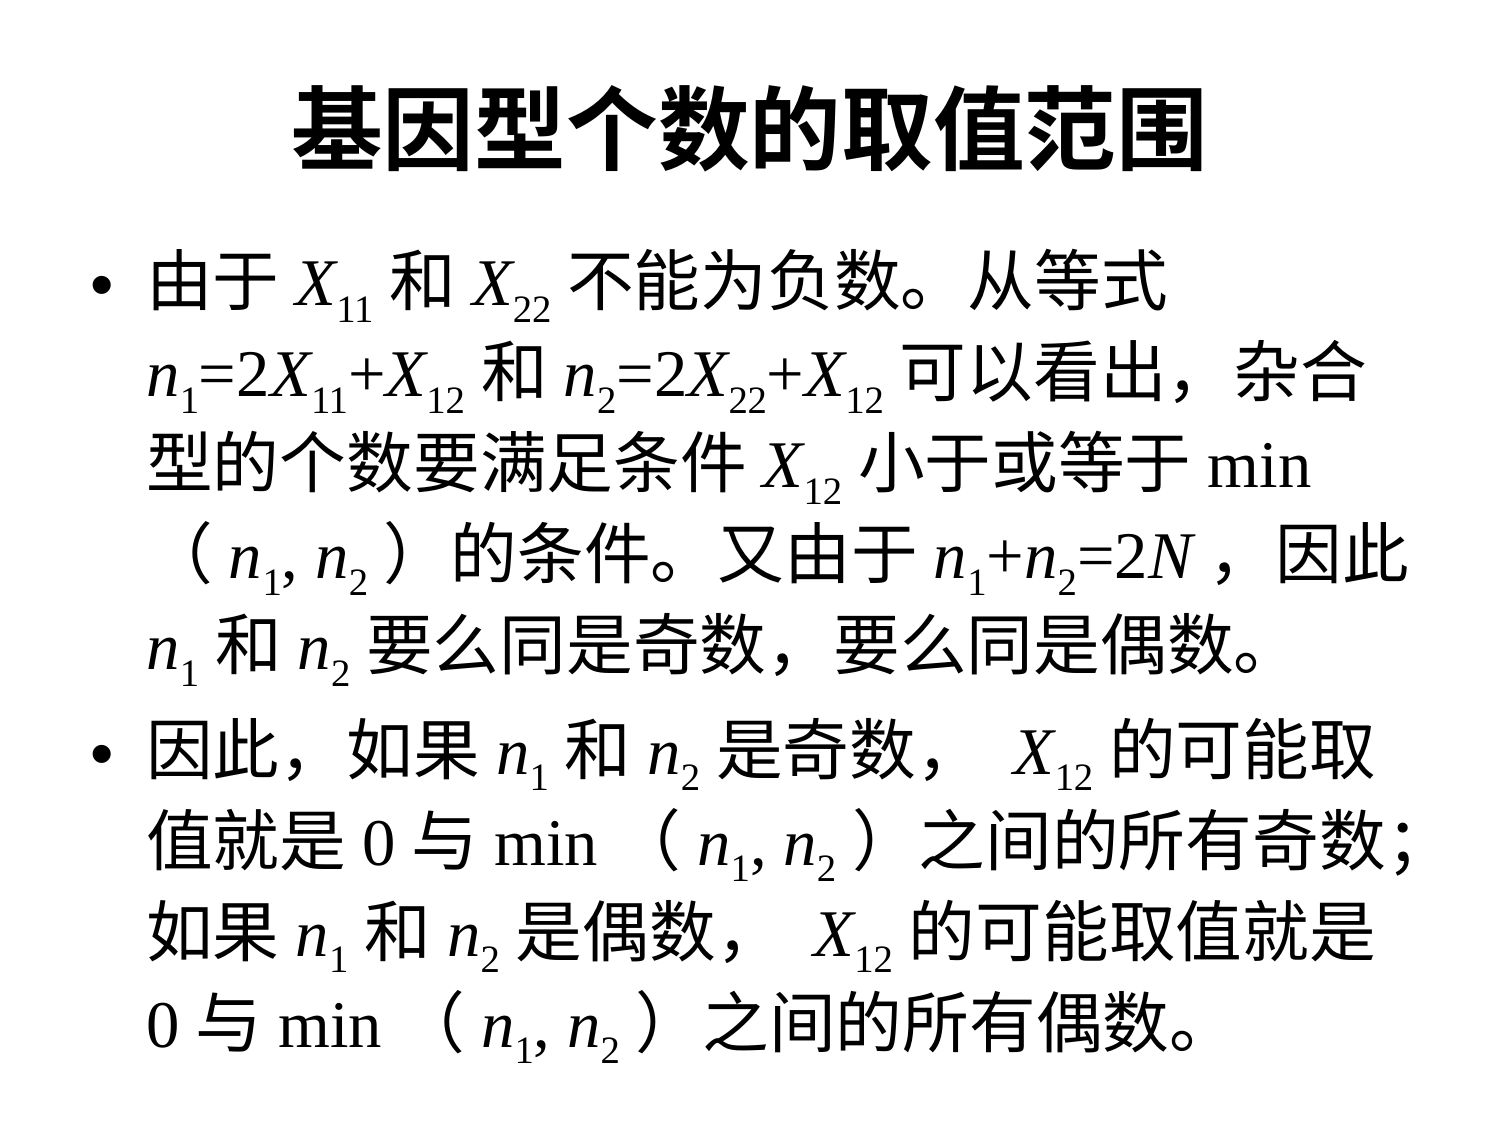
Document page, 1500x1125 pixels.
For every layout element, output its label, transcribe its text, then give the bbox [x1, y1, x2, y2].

list 由于X11和X22不能为负数。从等式n1=2X11+X12和n2=2X22+X12可以看出，杂合型的个数要满足条件X12小于或等于min（n1, n2）的条件。又由于n1+n2=2N，因此n1和n2要么同是奇数，要么同是偶数。 因此，如果n1和n2是奇数， X12的可能取值就是0与min（n1, n2）之间的所有奇数；如果n1和n2是偶数， X12的可能取值就是0与min（n1, n2）之间的所有偶数。 [75, 231, 1425, 1071]
title 基因型个数的取值范围 [75, 45, 1425, 209]
